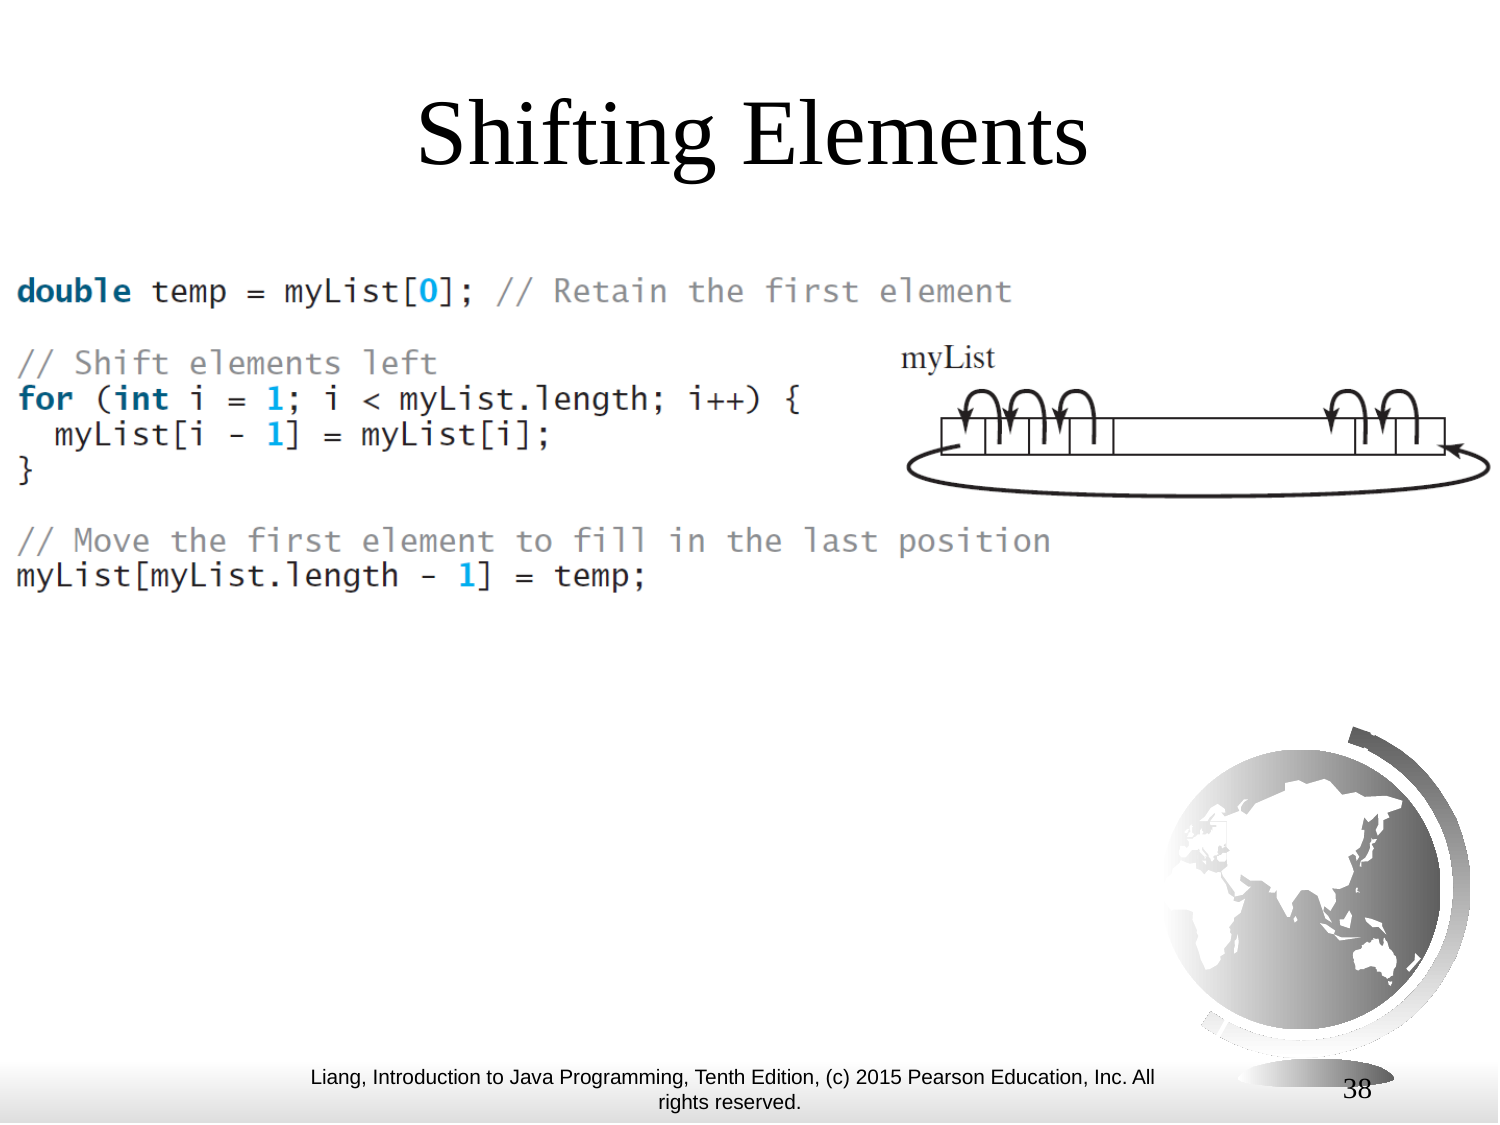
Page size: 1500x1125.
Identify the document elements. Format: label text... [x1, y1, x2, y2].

picture [8, 272, 1500, 601]
title Shifting Elements [50, 62, 1456, 191]
slide_number 38 [1074, 1049, 1388, 1125]
